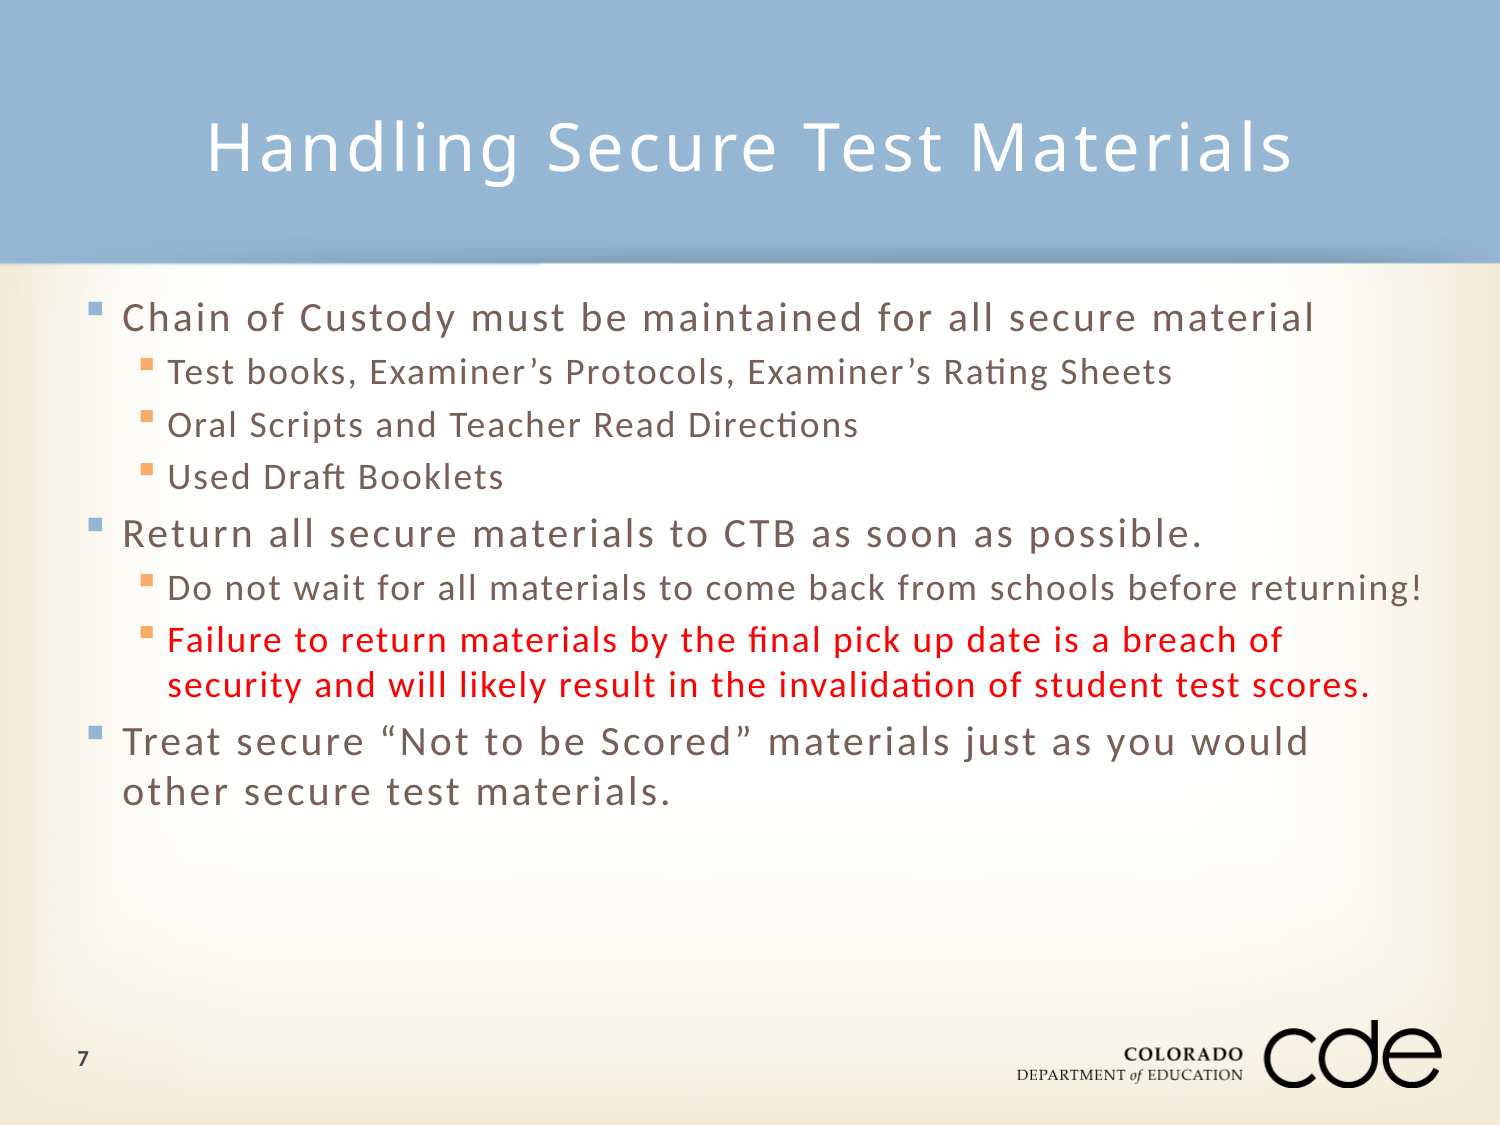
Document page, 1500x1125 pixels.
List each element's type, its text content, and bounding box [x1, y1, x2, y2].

list Chain of Custody must be maintained for all secure material Test books, Examiner’s Protocols, Examiner’s Rating Sheets Oral Scripts and Teacher Read Directions Used Draft Booklets Return all secure materials to CTB as soon as possible. Do not wait for all materials to come back from schools before returning! Failure to return materials by the final pick up date is a breach of security and will likely result in the invalidation of student test scores. Treat secure “Not to be Scored” materials just as you would other secure test materials. [62, 281, 1442, 1005]
footer 7 [62, 1027, 538, 1088]
title Handling Secure Test Materials [62, 58, 1438, 232]
picture [0, 0, 1500, 1125]
